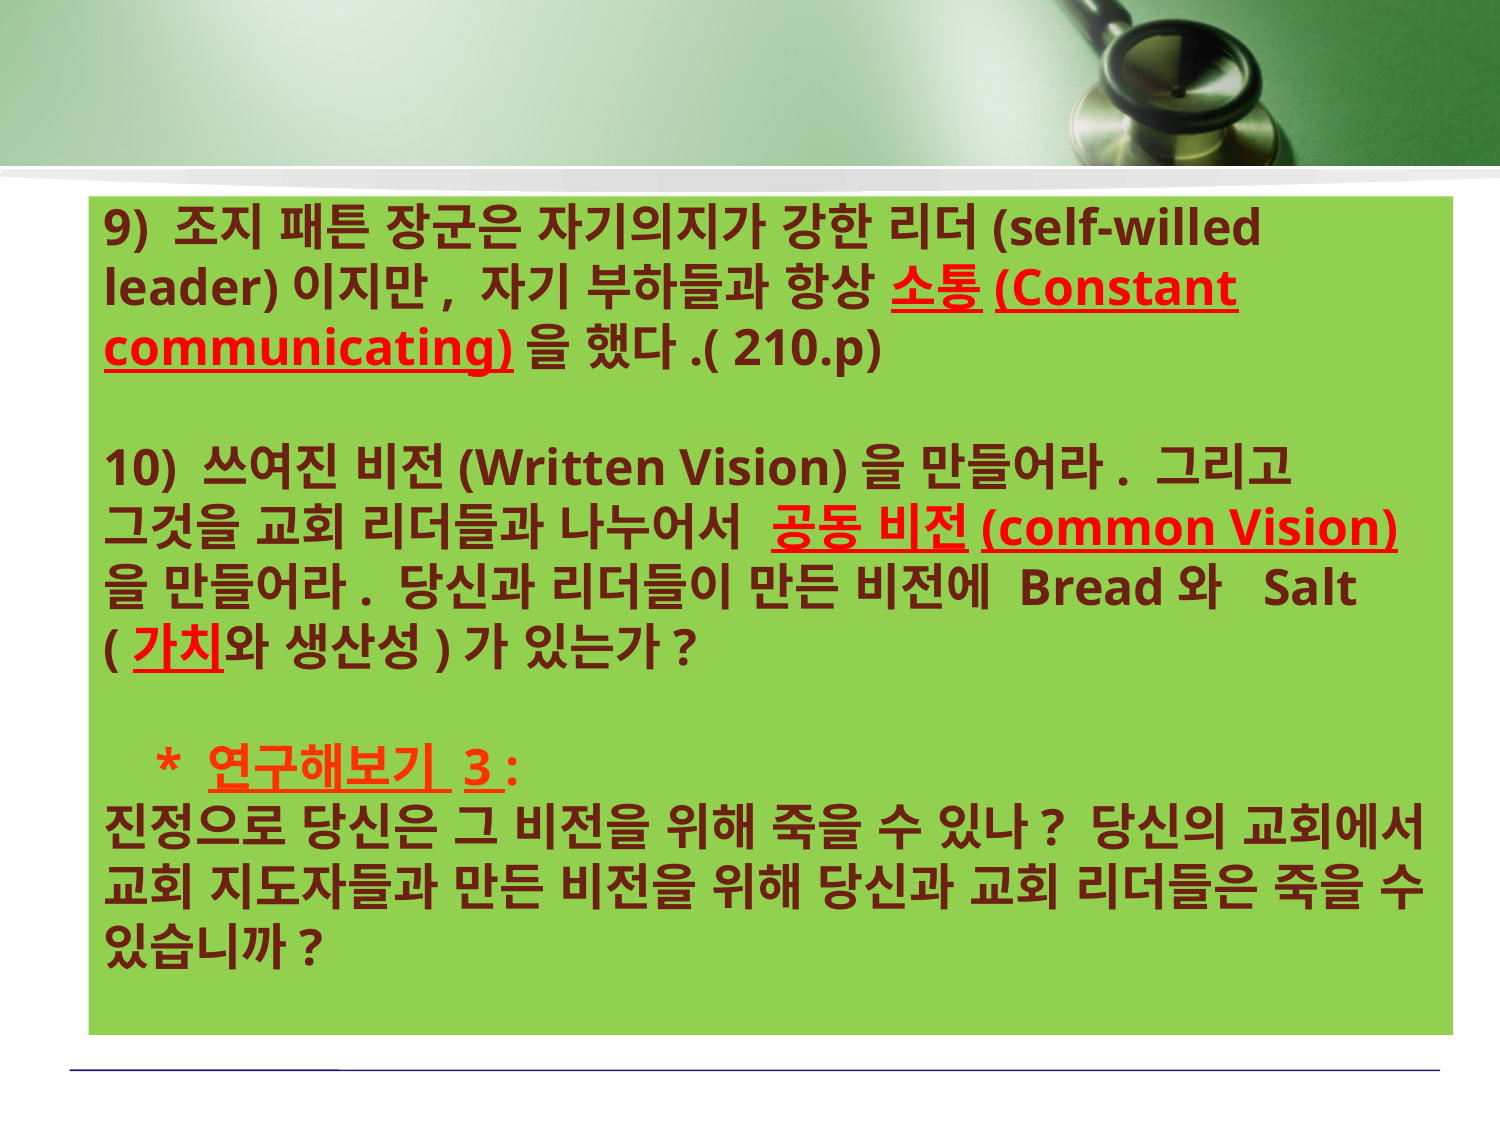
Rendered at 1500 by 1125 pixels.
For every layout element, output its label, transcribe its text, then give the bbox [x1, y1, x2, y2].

picture [0, 0, 1500, 166]
title 9) 조지 패튼 장군은 자기의지가 강한 리더(self-willed leader)이지만, 자기 부하들과 항상 소통(Constant communicating)을 했다.( 210.p) 10) 쓰여진 비전(Written Vision)을 만들어라. 그리고 그것을 교회 리더들과 나누어서 공동 비전(common Vision)을 만들어라. 당신과 리더들이 만든 비전에 Bread와 Salt (가치와 생산성)가 있는가? * 연구해보기 3 : 진정으로 당신은 그 비전을 위해 죽을 수 있나? 당신의 교회에서 교회 지도자들과 만든 비전을 위해 당신과 교회 리더들은 죽을 수 있습니까? [88, 196, 1454, 1036]
